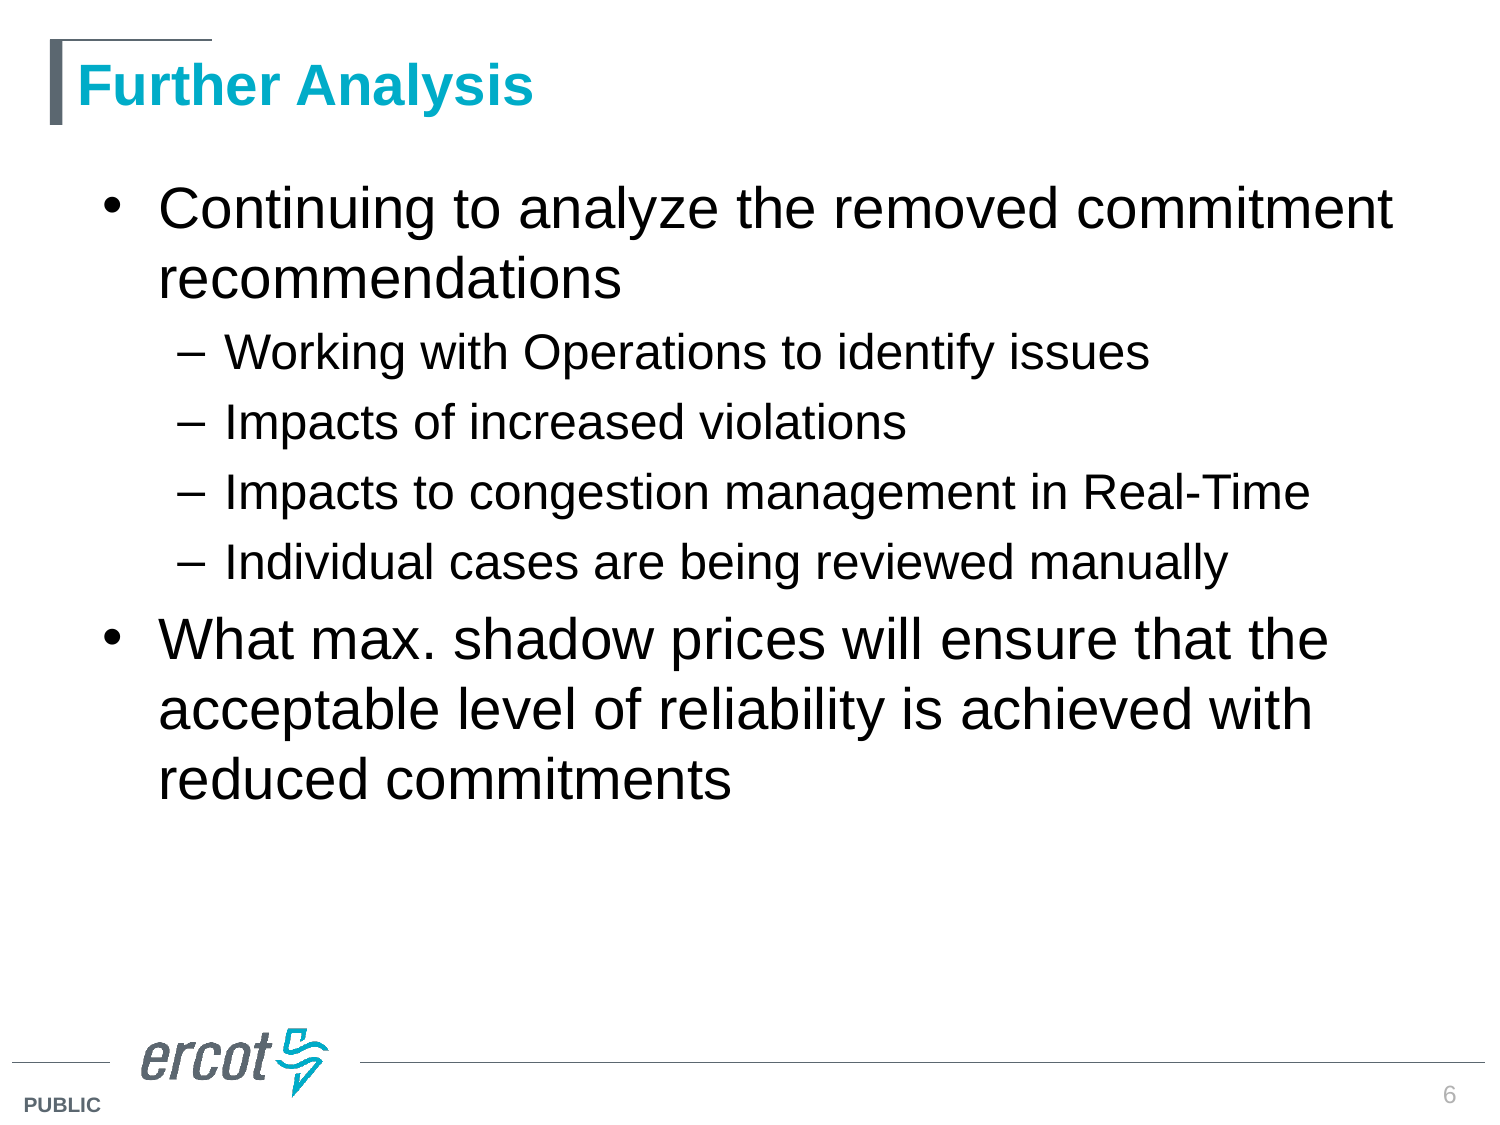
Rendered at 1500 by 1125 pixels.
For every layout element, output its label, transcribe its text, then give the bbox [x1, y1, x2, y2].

title Further Analysis [62, 39, 1450, 125]
picture [137, 1024, 332, 1100]
list Continuing to analyze the removed commitment recommendations Working with Operations to identify issues Impacts of increased violations Impacts to congestion management in Real-Time Individual cases are being reviewed manually What max. shadow prices will ensure that the acceptable level of reliability is achieved with reduced commitments [87, 162, 1425, 972]
slide_number 6 [1412, 1076, 1488, 1112]
